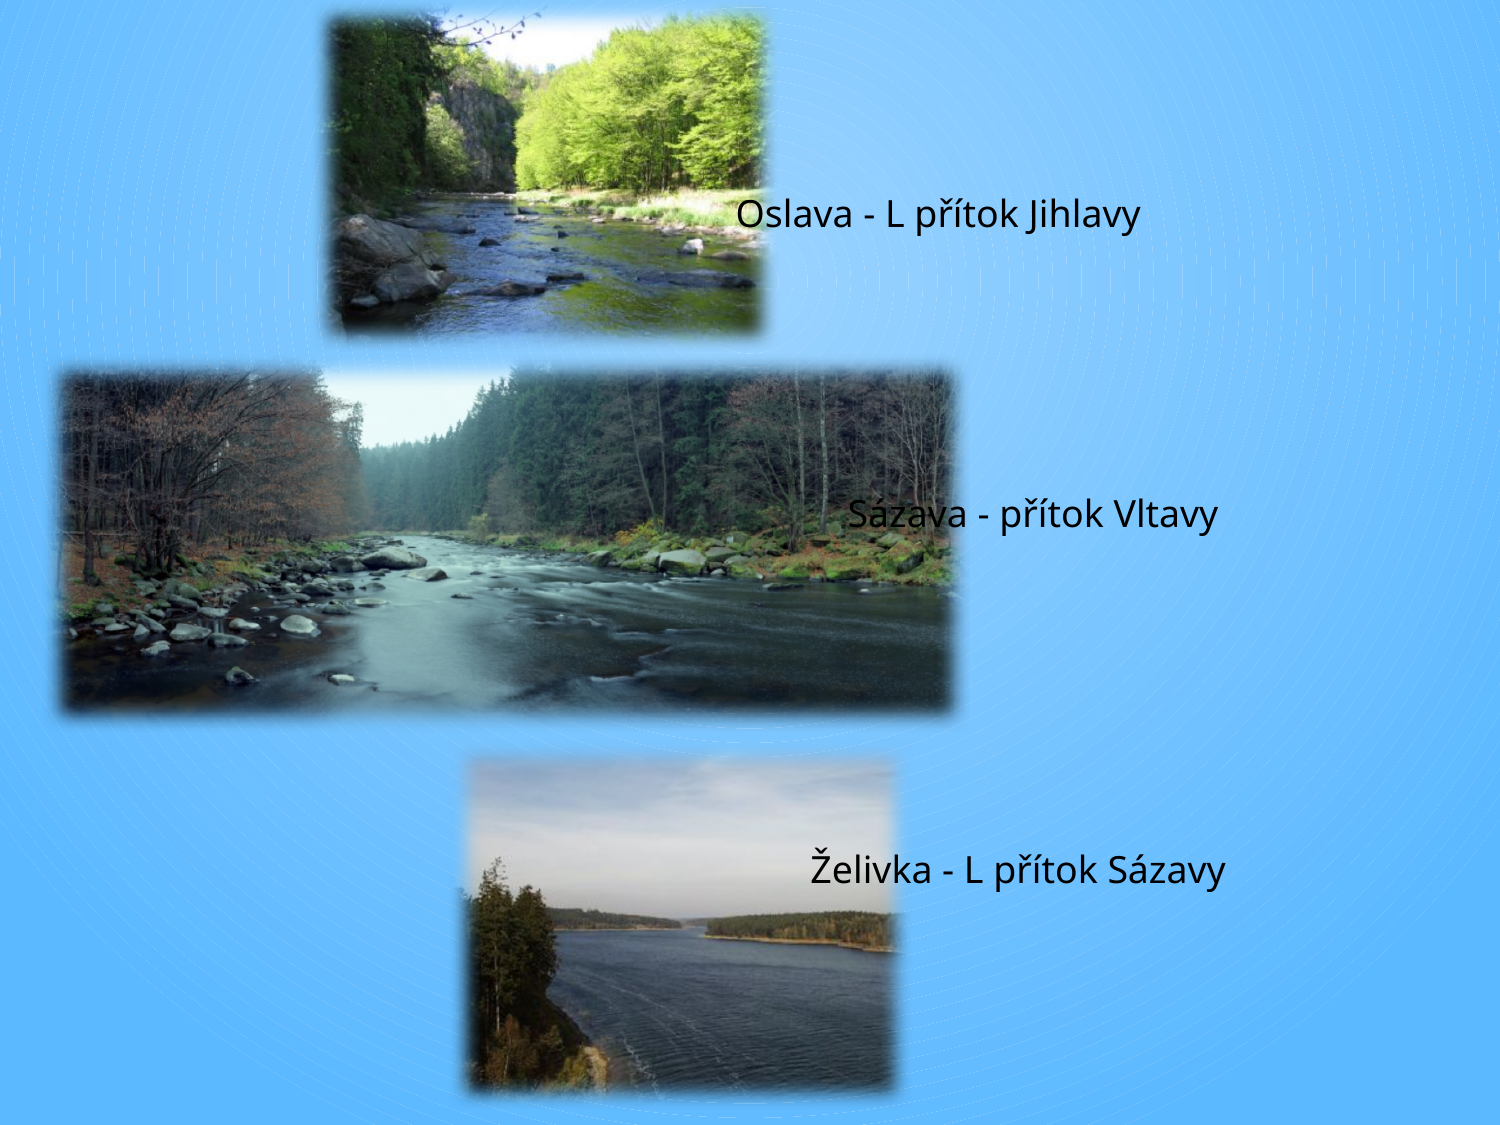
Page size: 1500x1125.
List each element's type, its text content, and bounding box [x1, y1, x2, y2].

text_box Sázava - přítok Vltavy [977, 482, 1234, 543]
picture [310, 0, 780, 353]
text_box Oslava - L přítok Jihlavy [785, 182, 1156, 243]
text_box Želivka - L přítok Sázavy [917, 838, 1242, 899]
picture [448, 739, 913, 1112]
picture [42, 354, 971, 733]
